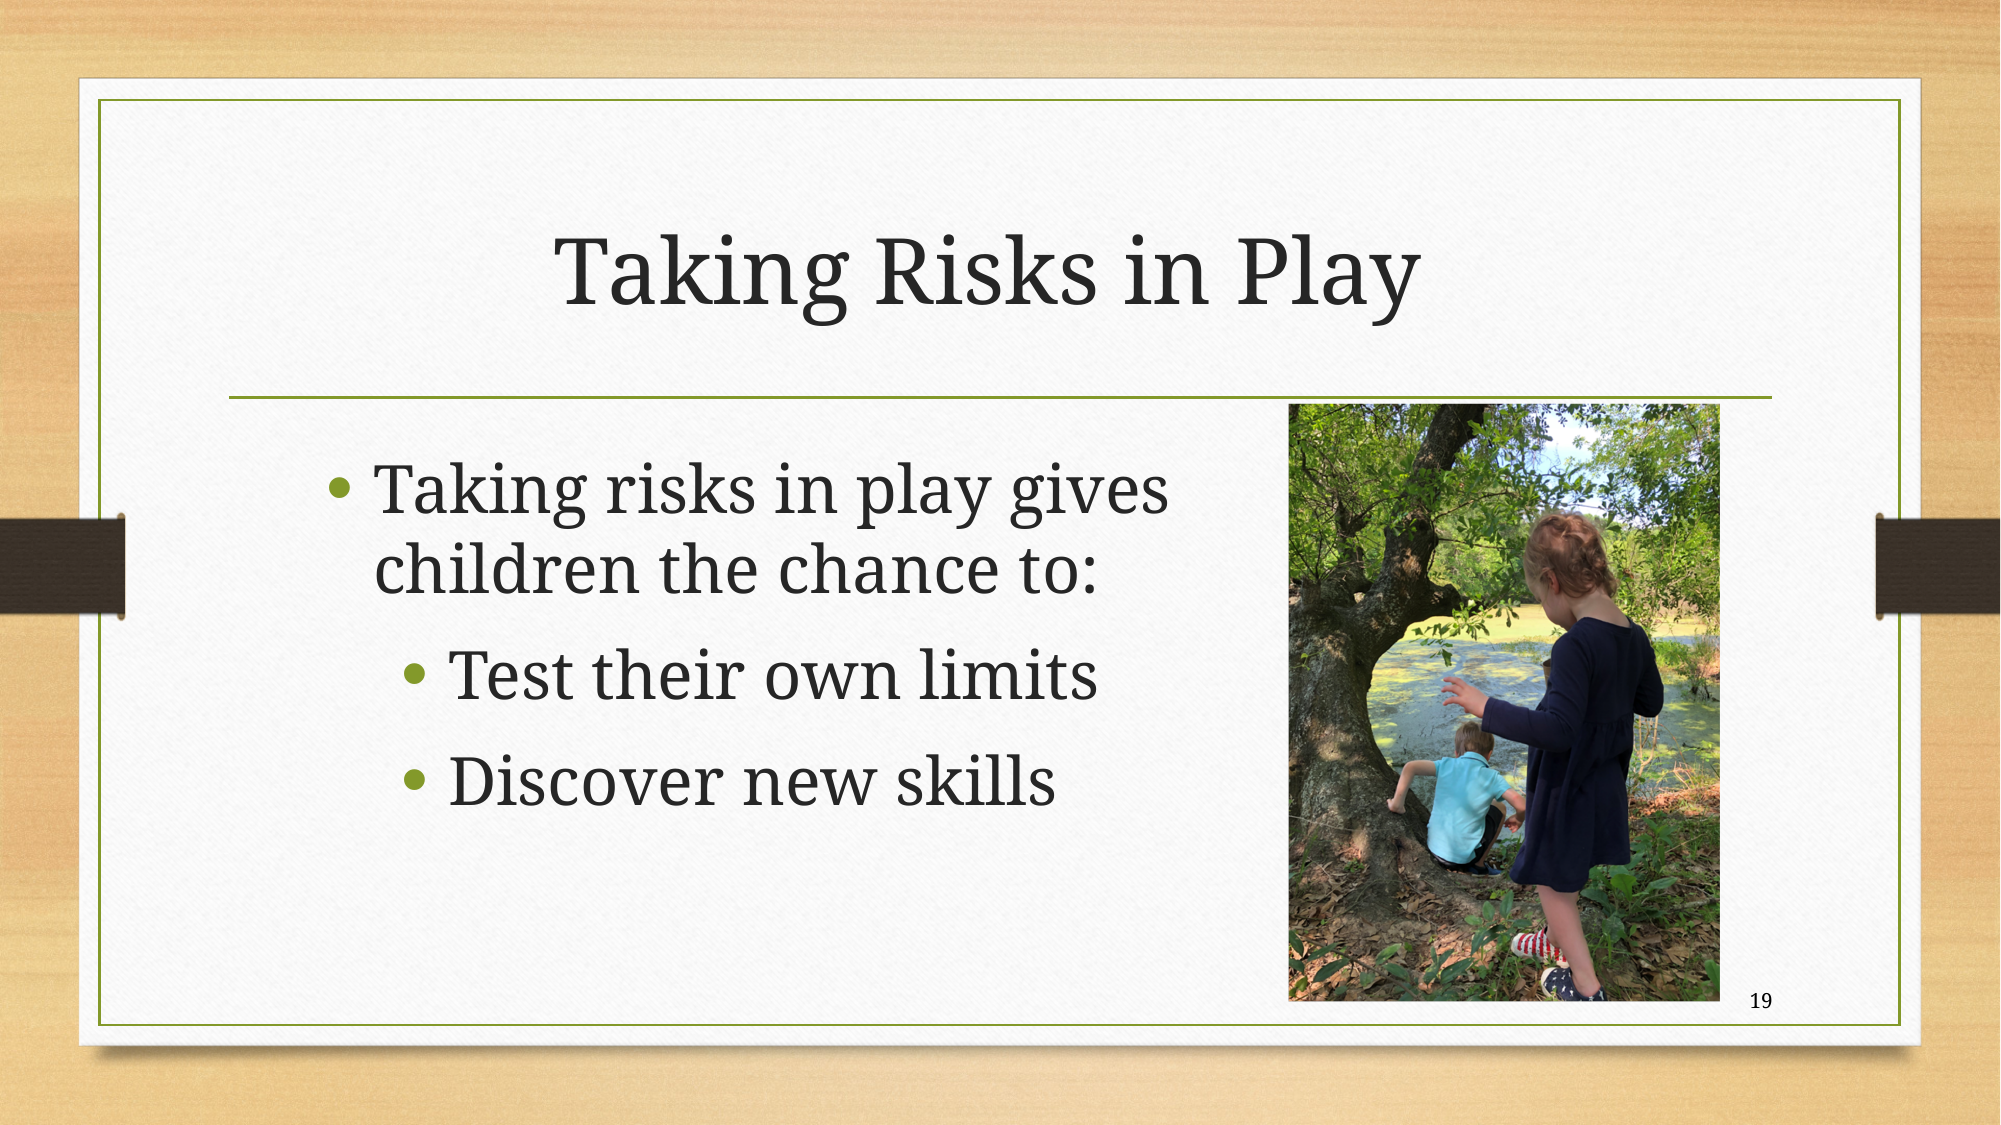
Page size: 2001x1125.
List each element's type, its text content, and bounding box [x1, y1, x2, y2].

list Taking risks in play gives children the chance to: Test their own limits Discover new skills [311, 439, 1191, 950]
title Taking Risks in Play [212, 161, 1788, 375]
slide_number 19 [1698, 979, 1788, 1025]
picture [0, 0, 2001, 1125]
